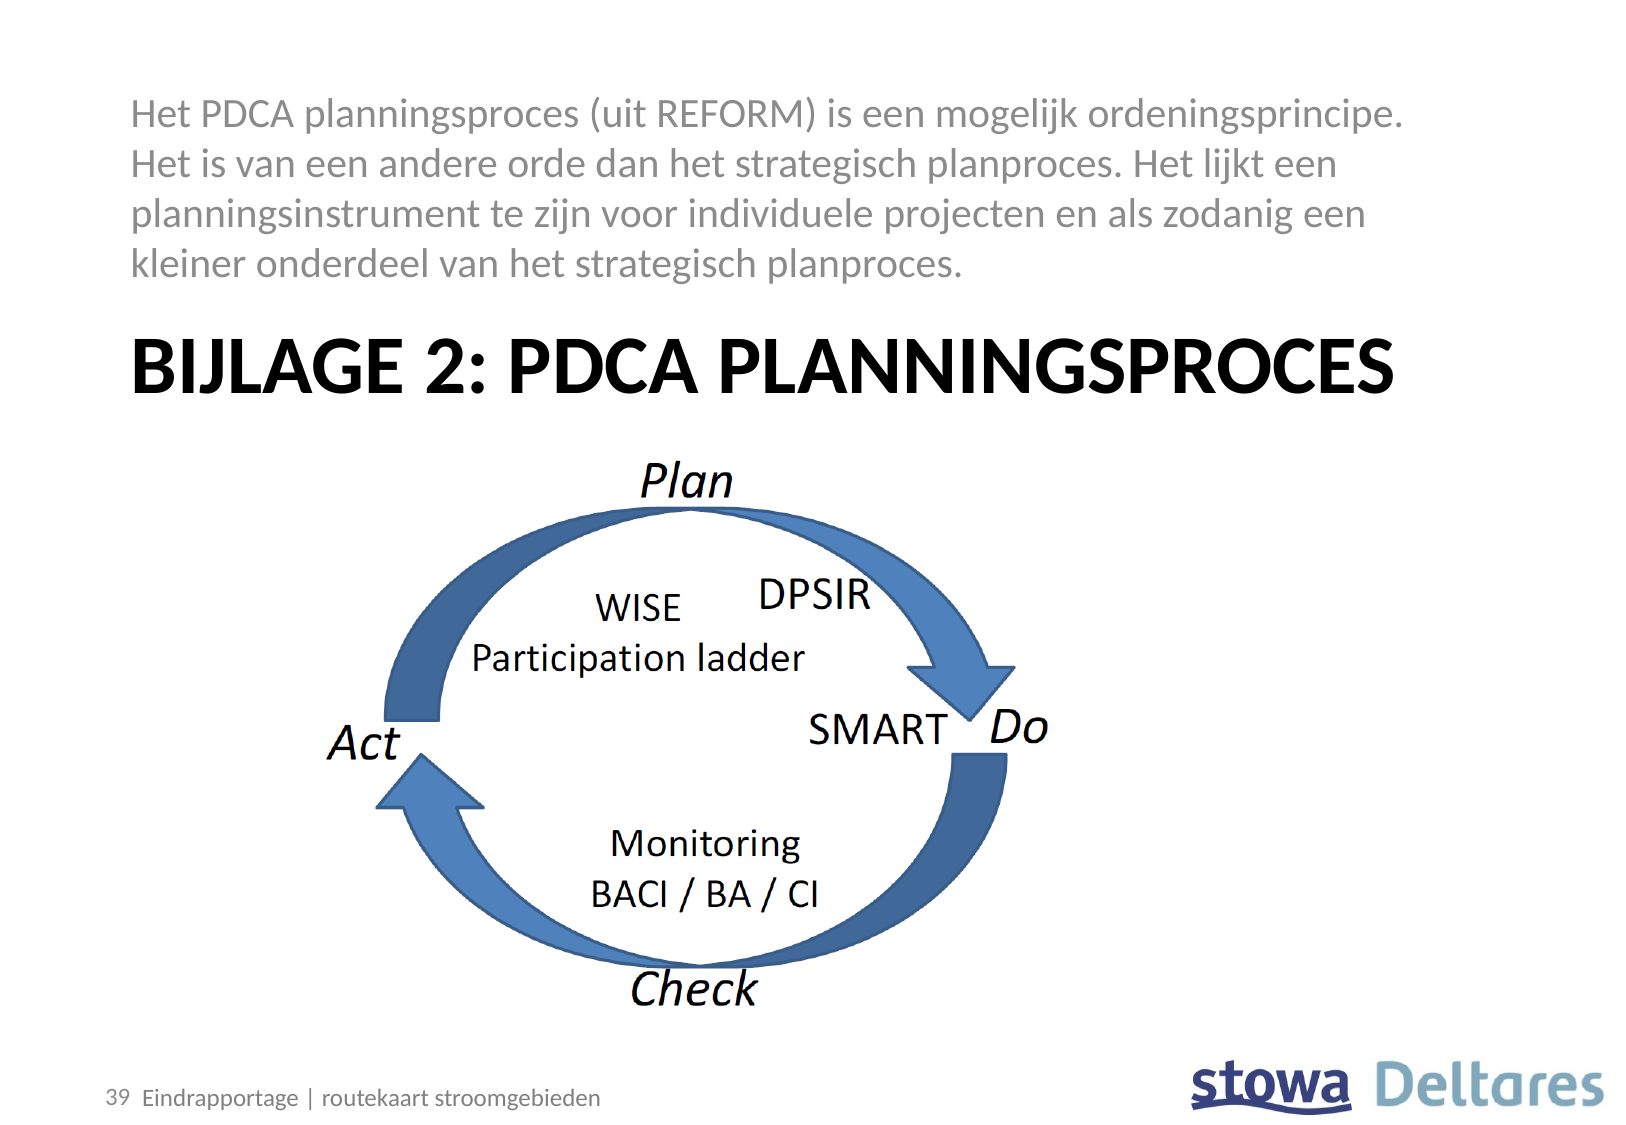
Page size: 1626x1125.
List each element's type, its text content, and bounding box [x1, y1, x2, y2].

slide_number 39 [90, 1065, 470, 1125]
picture [1191, 1060, 1352, 1118]
picture [256, 444, 1144, 1043]
list Het PDCA planningsproces (uit REFORM) is een mogelijk ordeningsprincipe. Het is van een andere orde dan het strategisch planproces. Het lijkt een planningsinstrument te zijn voor individuele projecten en als zodanig een kleiner onderdeel van het strategisch planproces. [115, 78, 1497, 325]
title Bijlage 2: PDCA planningsproces [115, 325, 1497, 527]
picture [1360, 1052, 1613, 1111]
